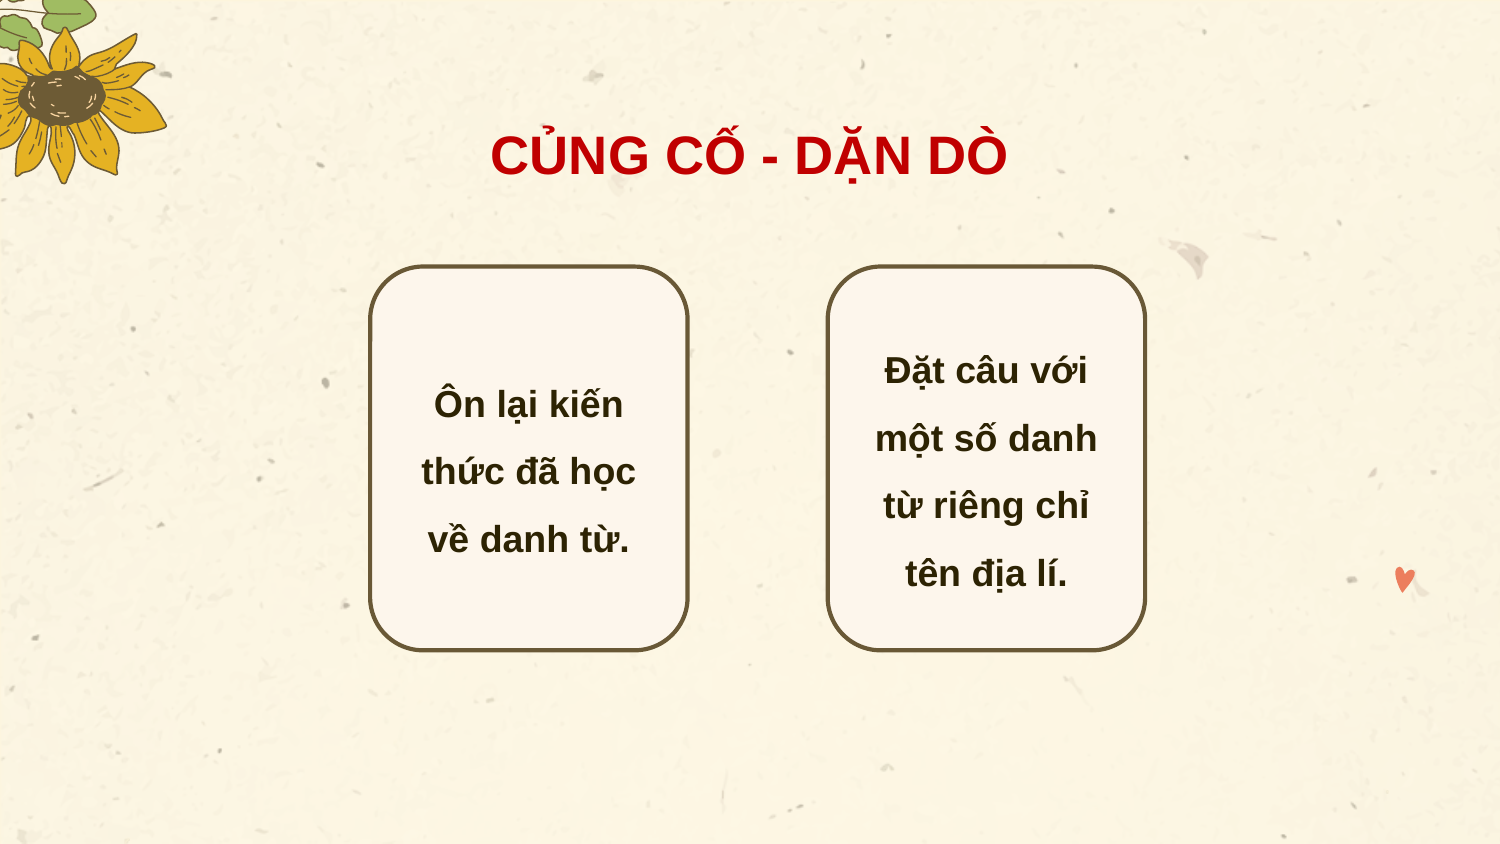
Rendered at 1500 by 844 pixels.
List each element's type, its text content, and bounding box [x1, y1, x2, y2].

text_box Ôn lại kiến thức đã học về danh từ. [368, 264, 690, 653]
title CỦNG CỐ - DẶN DÒ [281, 67, 1219, 207]
text_box Đặt câu với một số danh từ riêng chỉ tên địa lí. [825, 264, 1148, 653]
